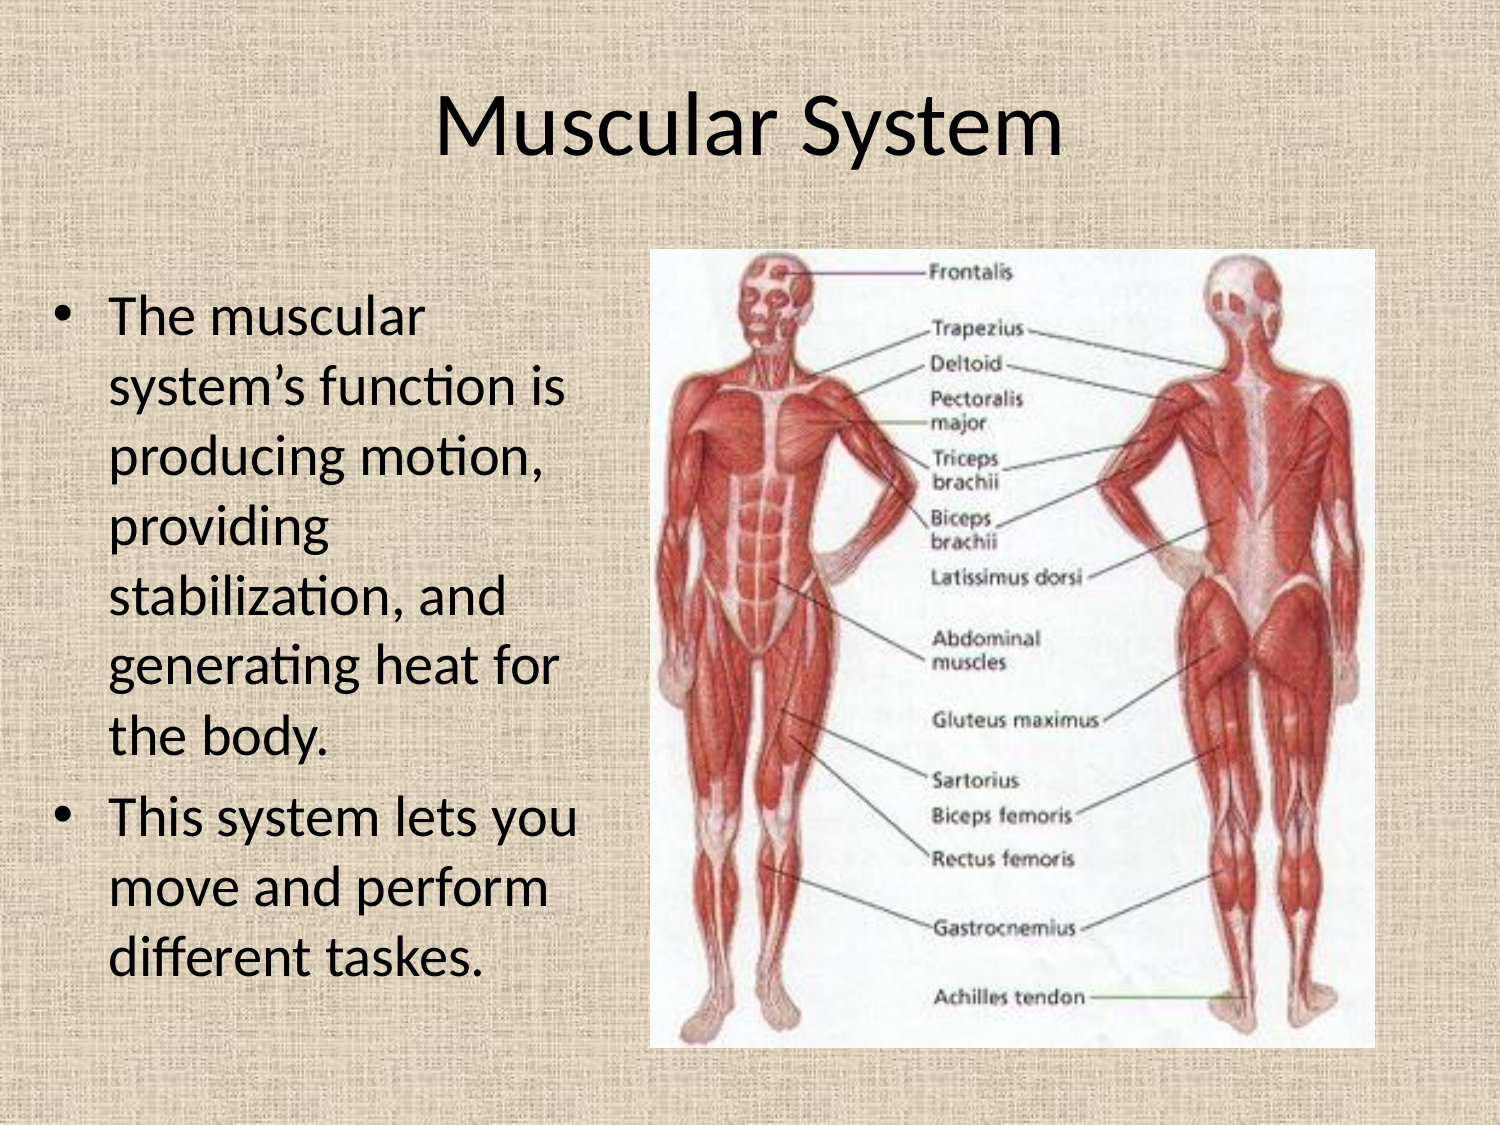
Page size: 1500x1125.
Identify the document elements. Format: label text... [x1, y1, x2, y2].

picture [0, 0, 1500, 1125]
list The muscular system’s function is producing motion, providing stabilization, and generating heat for the body. This system lets you move and perform different taskes. [37, 270, 638, 1013]
title Muscular System [75, 24, 1425, 213]
